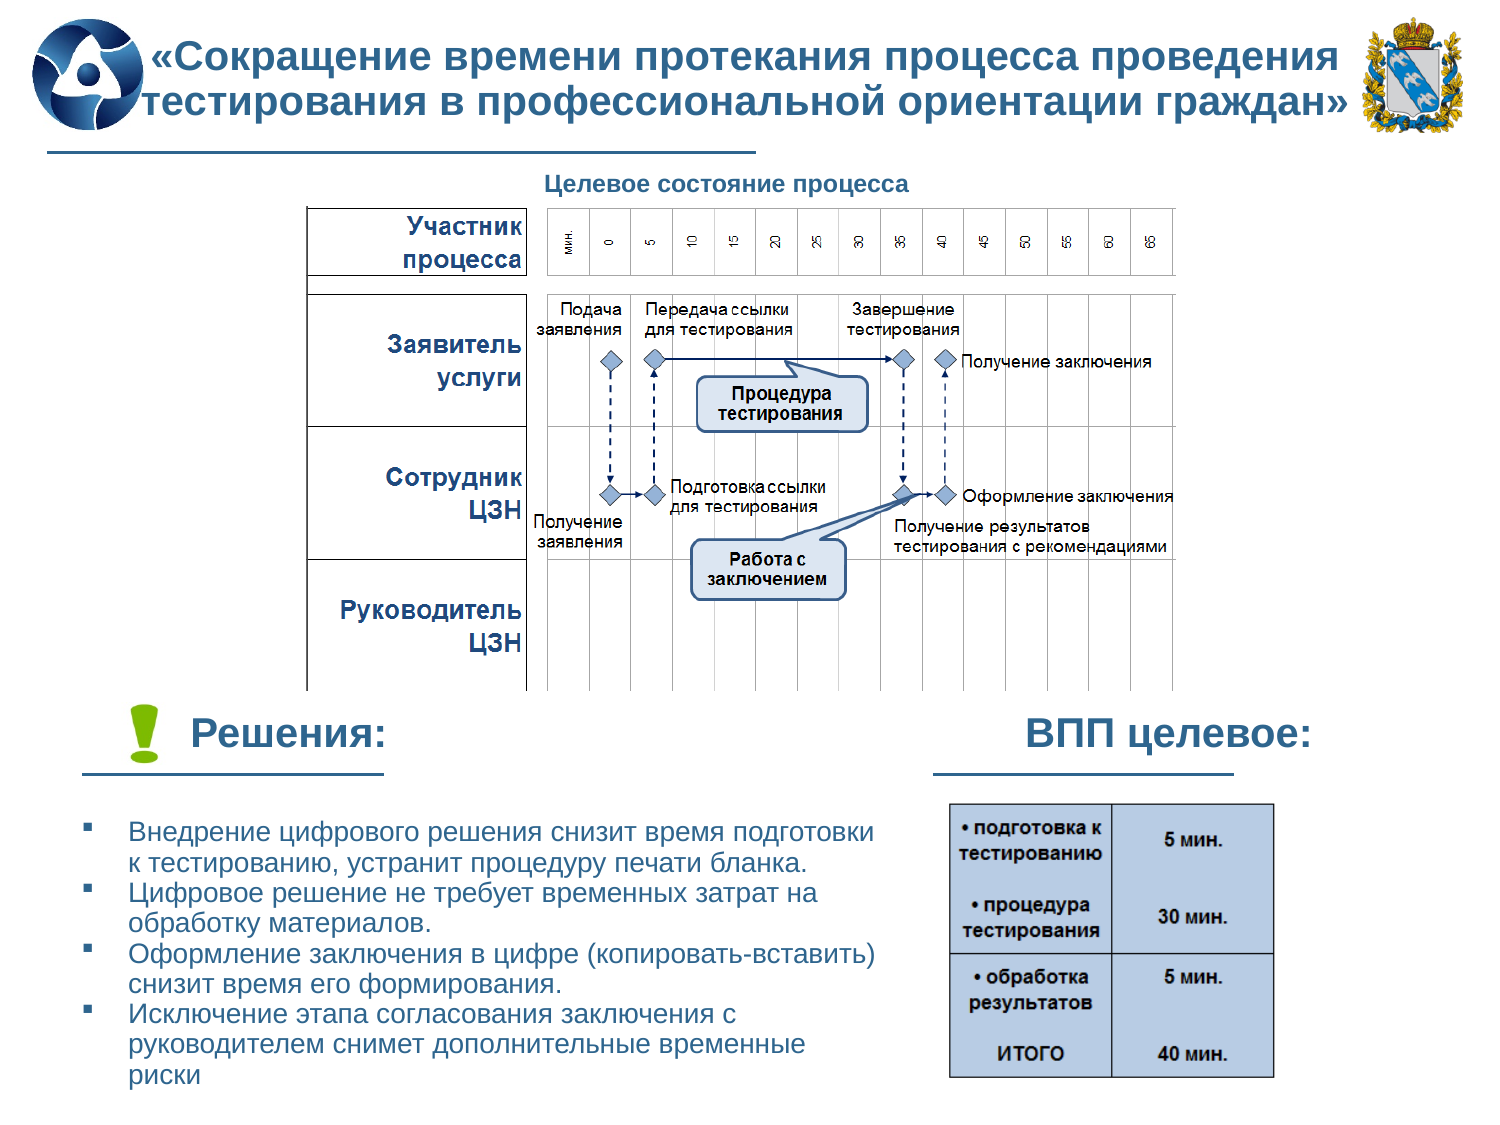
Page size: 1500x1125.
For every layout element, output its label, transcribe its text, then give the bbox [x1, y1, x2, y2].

picture [306, 206, 1176, 691]
text_box Решения: [169, 704, 455, 765]
picture [77, 702, 169, 765]
picture [32, 17, 146, 132]
text_box Внедрение цифрового решения снизит время подготовки к тестированию, устранит процедуру печати бланка. Цифровое решение не требует временных затрат на обработку материалов. Оформление заключения в цифре (копировать-вставить) снизит время его формирования. Исключение этапа согласования заключения с руководителем снимет дополнительные временные риски [81, 810, 880, 1098]
text_box Целевое состояние процесса [64, 163, 1389, 207]
picture [937, 789, 1283, 1089]
text_box ВПП целевое: [973, 704, 1365, 765]
text_box «Сокращение времени протекания процесса проведения тестирования в профессиональной ориентации граждан» [127, 26, 1362, 133]
picture [1362, 17, 1463, 133]
slide_number [1059, 1042, 1397, 1103]
